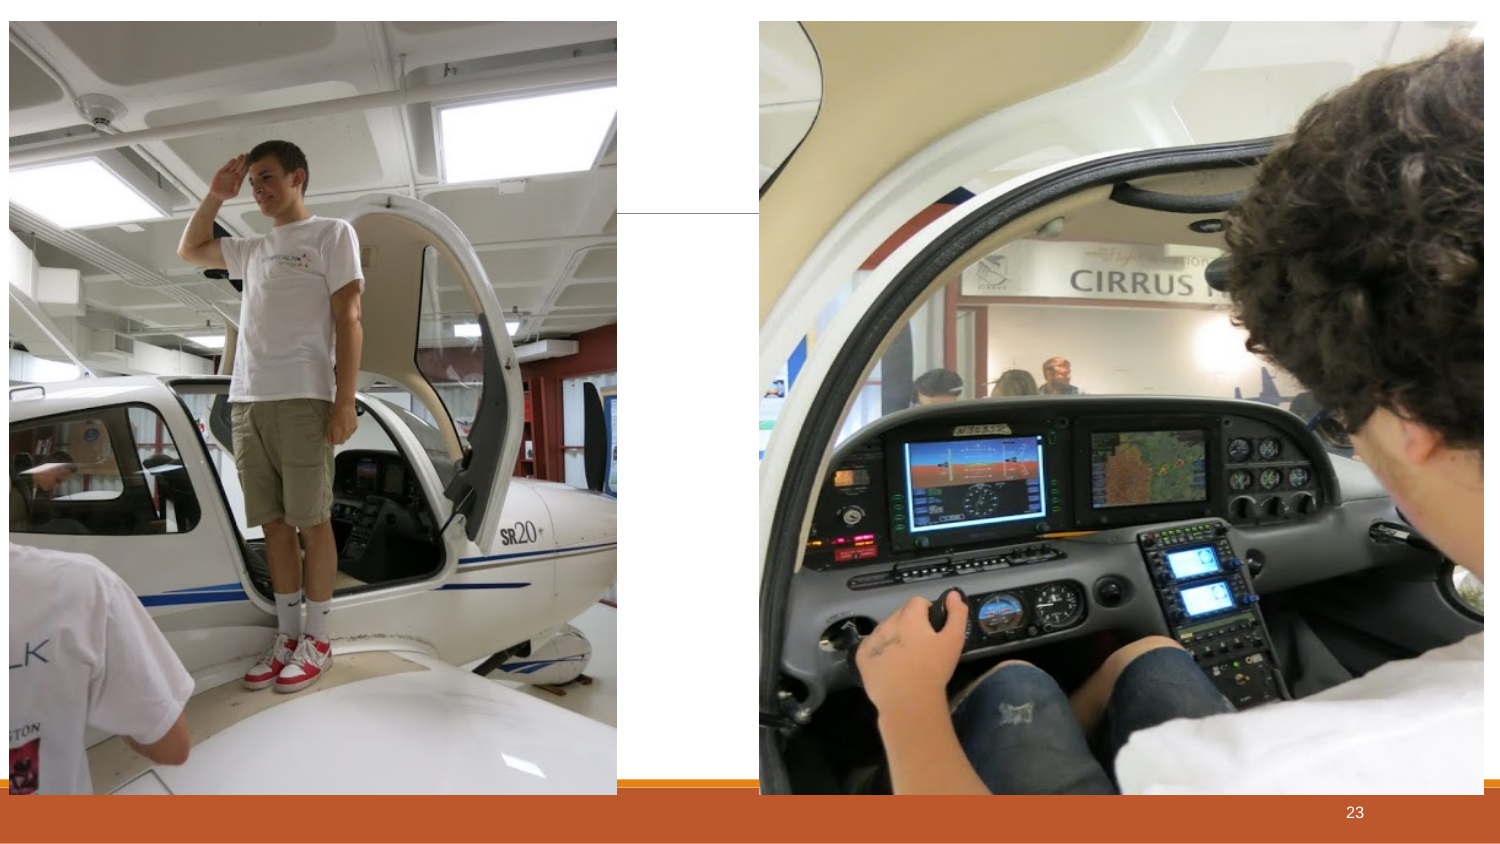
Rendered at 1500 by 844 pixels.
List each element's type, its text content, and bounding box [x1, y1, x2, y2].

picture [8, 20, 618, 796]
slide_number 23 [1218, 804, 1380, 840]
picture [759, 20, 1484, 796]
